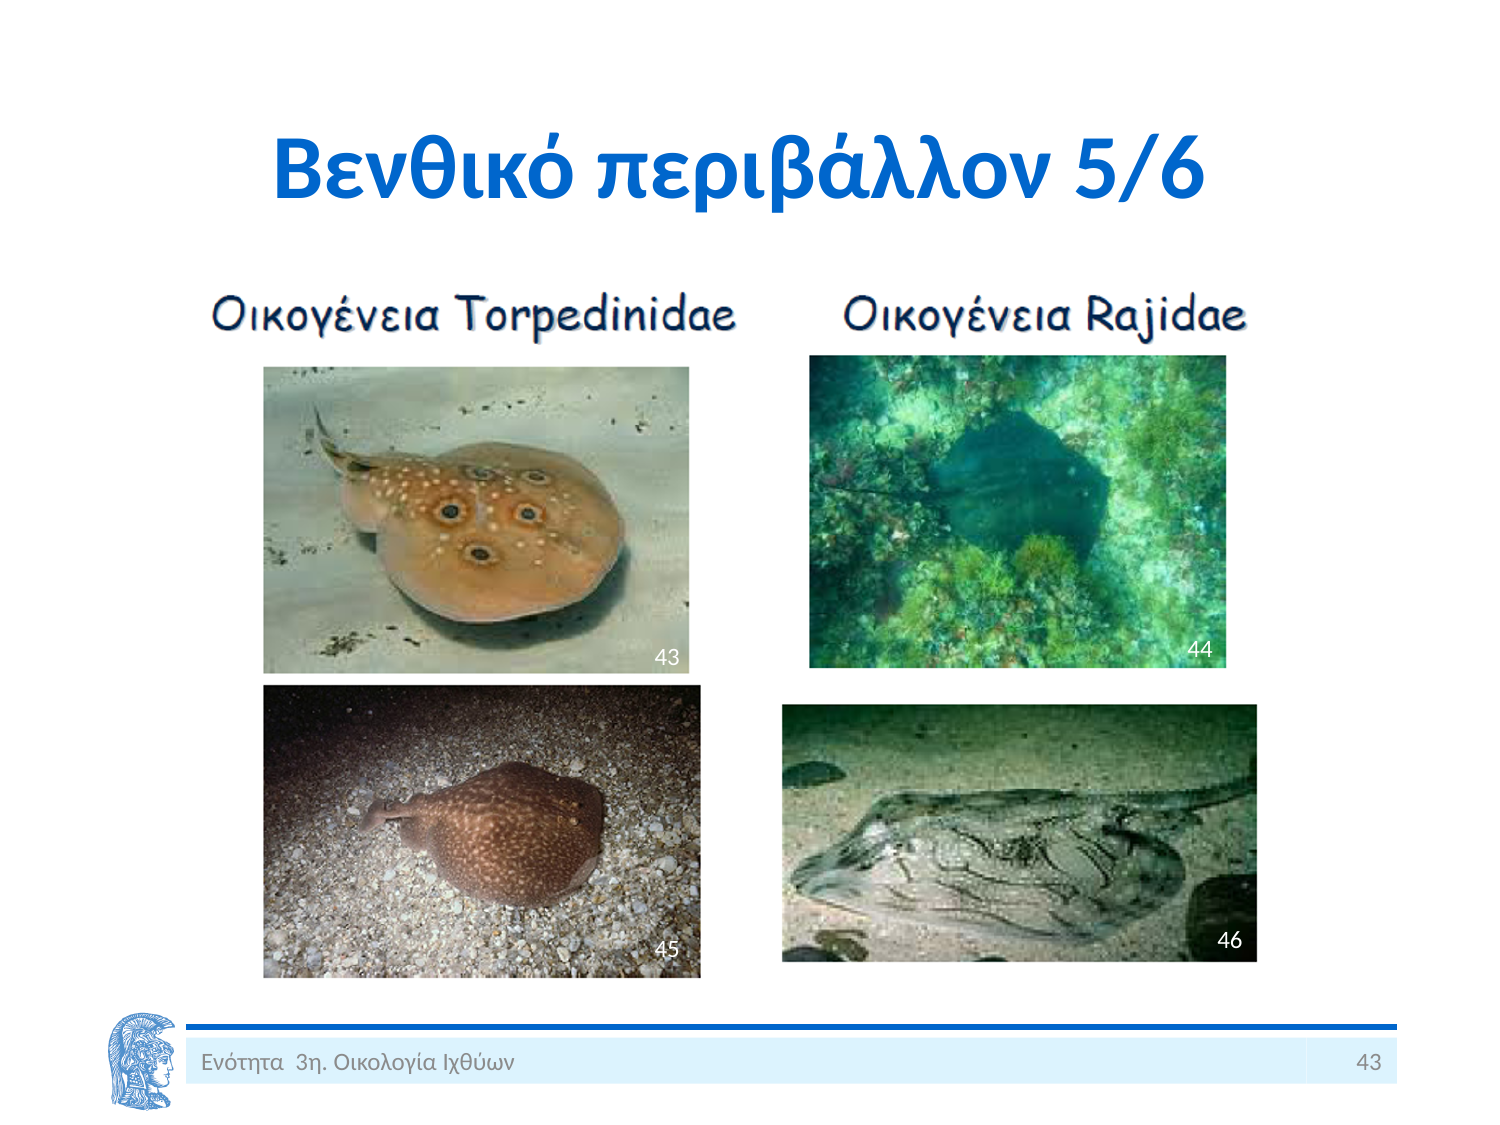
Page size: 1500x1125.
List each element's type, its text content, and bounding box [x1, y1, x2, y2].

title Βενθικό περιβάλλον 5/6 [103, 59, 1397, 278]
picture [103, 1011, 186, 1114]
footer Ενότητα 3η. Οικολογία Ιχθύων [186, 1037, 1306, 1084]
slide_number 43 [1306, 1037, 1397, 1084]
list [201, 277, 1299, 992]
